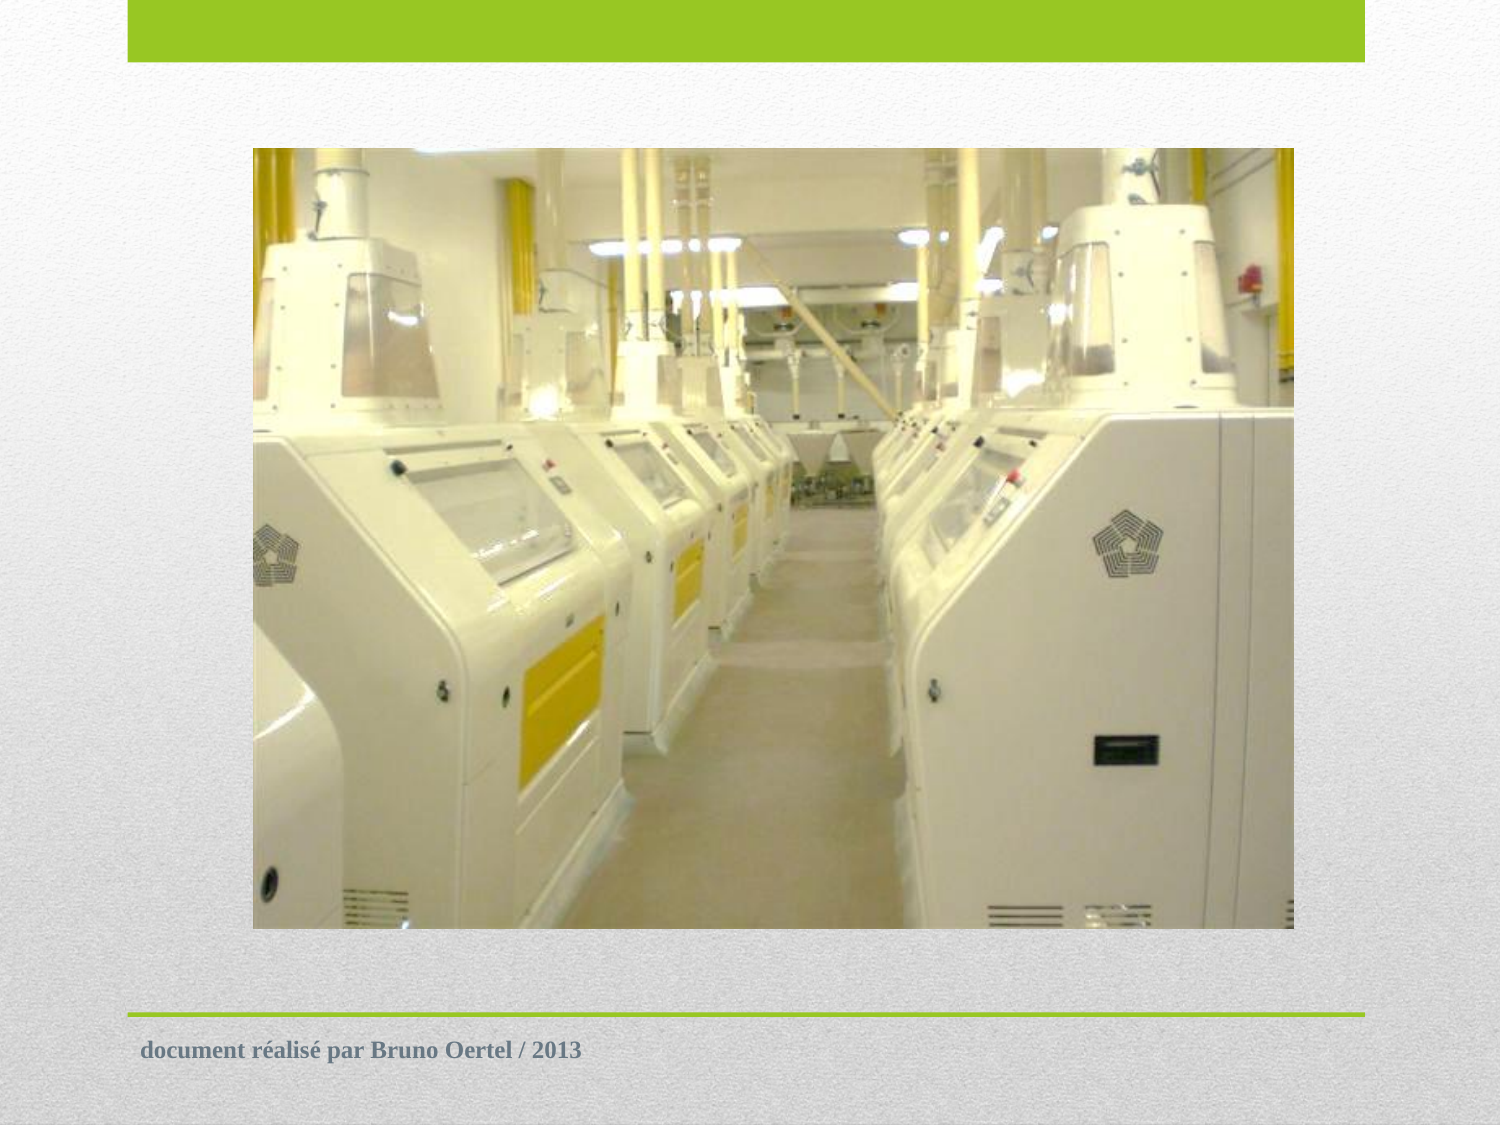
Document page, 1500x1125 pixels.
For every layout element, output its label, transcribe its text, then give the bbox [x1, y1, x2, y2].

footer document réalisé par Bruno Oertel / 2013 [125, 1018, 925, 1079]
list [253, 148, 1295, 930]
